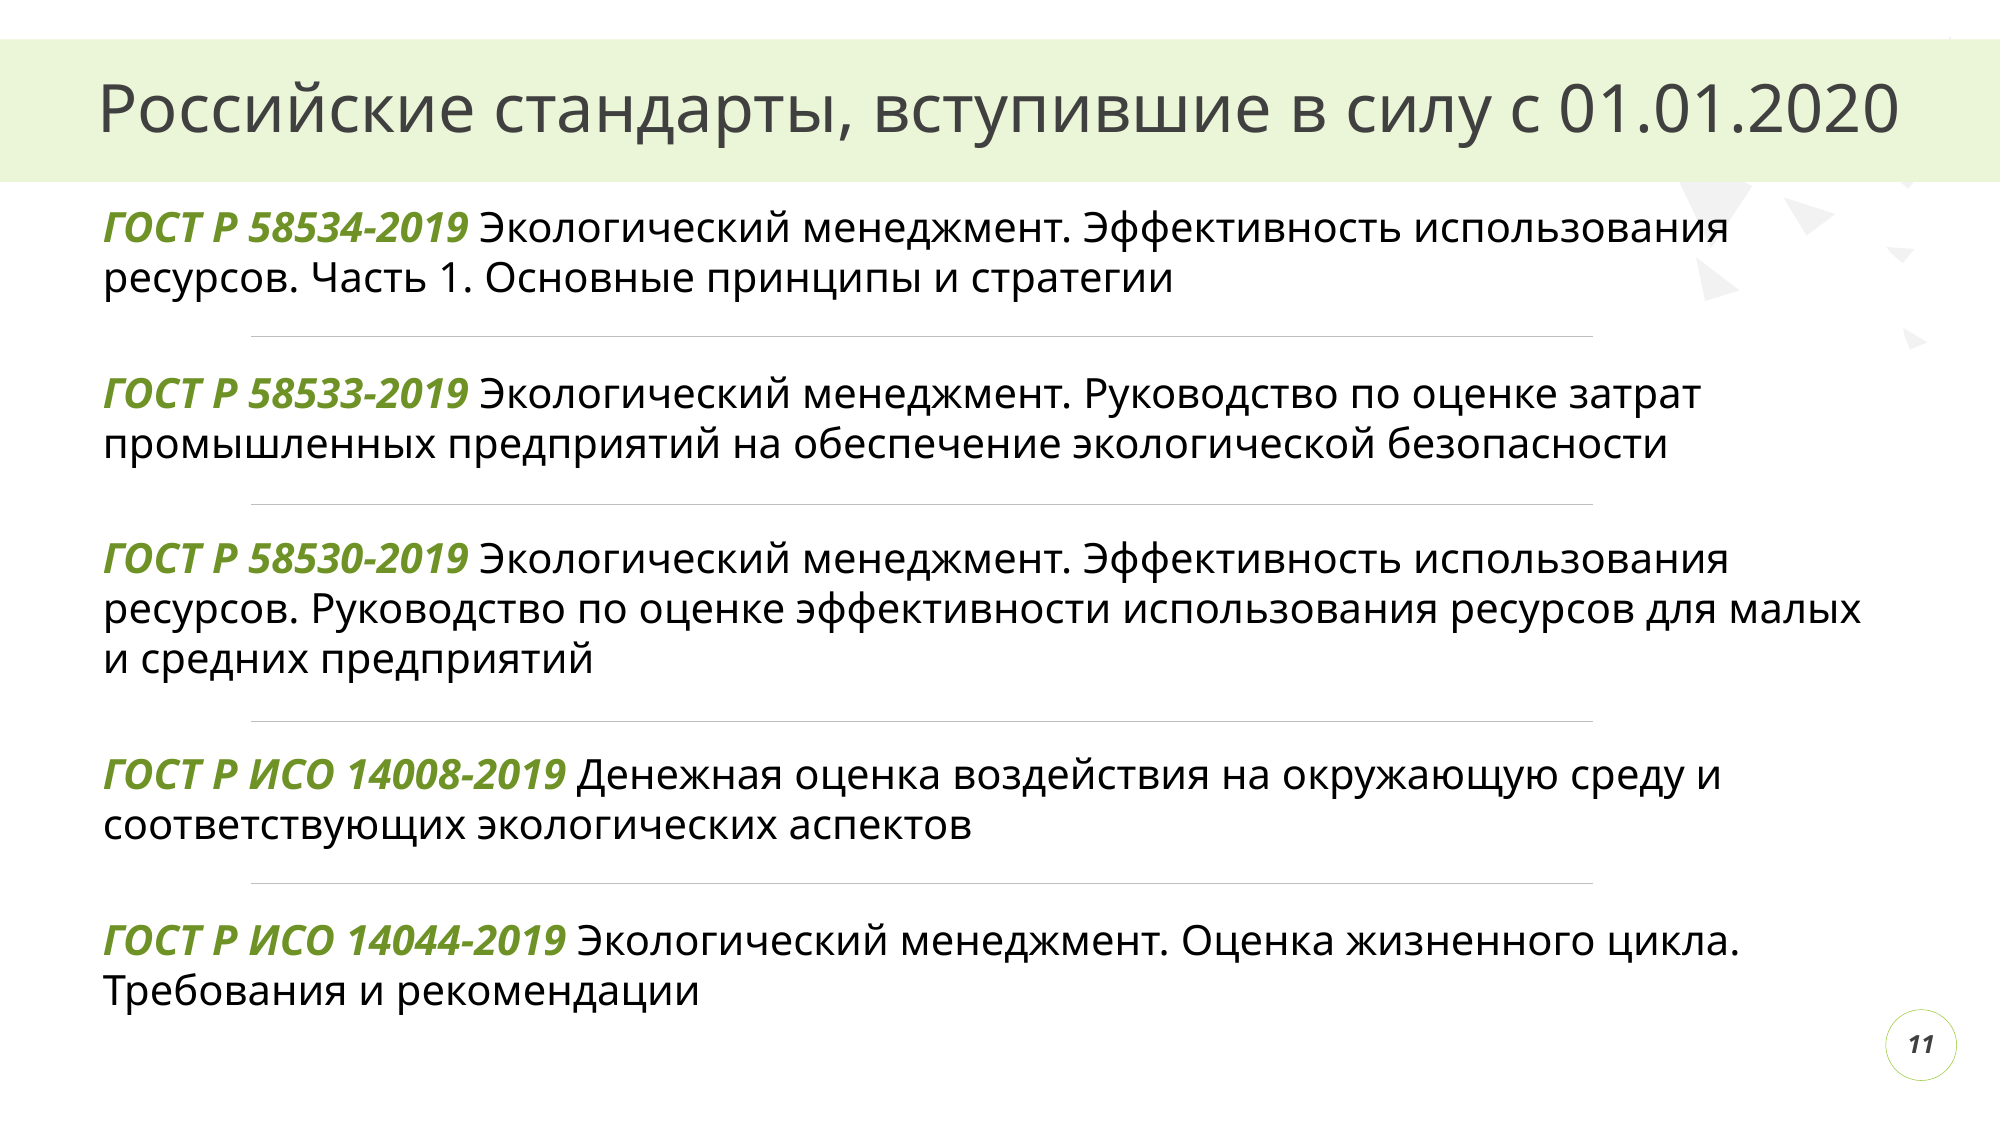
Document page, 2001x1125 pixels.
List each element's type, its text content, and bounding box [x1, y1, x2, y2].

text_box ГОСТ Р 58534-2019 Экологический менеджмент. Эффективность использования ресурсов. Часть 1. Основные принципы и стратегии ГОСТ Р 58533-2019 Экологический менеджмент. Руководство по оценке затрат промышленных предприятий на обеспечение экологической безопасности ГОСТ Р 58530-2019 Экологический менеджмент. Эффективность использования ресурсов. Руководство по оценке эффективности использования ресурсов для малых и средних предприятий ГОСТ Р ИСО 14008-2019 Денежная оценка воздействия на окружающую среду и соответствующих экологических аспектов ГОСТ Р ИСО 14044-2019 Экологический менеджмент. Оценка жизненного цикла. Требования и рекомендации [25, 193, 1886, 1072]
slide_number 11 [1886, 1009, 1957, 1081]
title Российские стандарты, вступившие в силу с 01.01.2020 [0, 39, 2000, 182]
